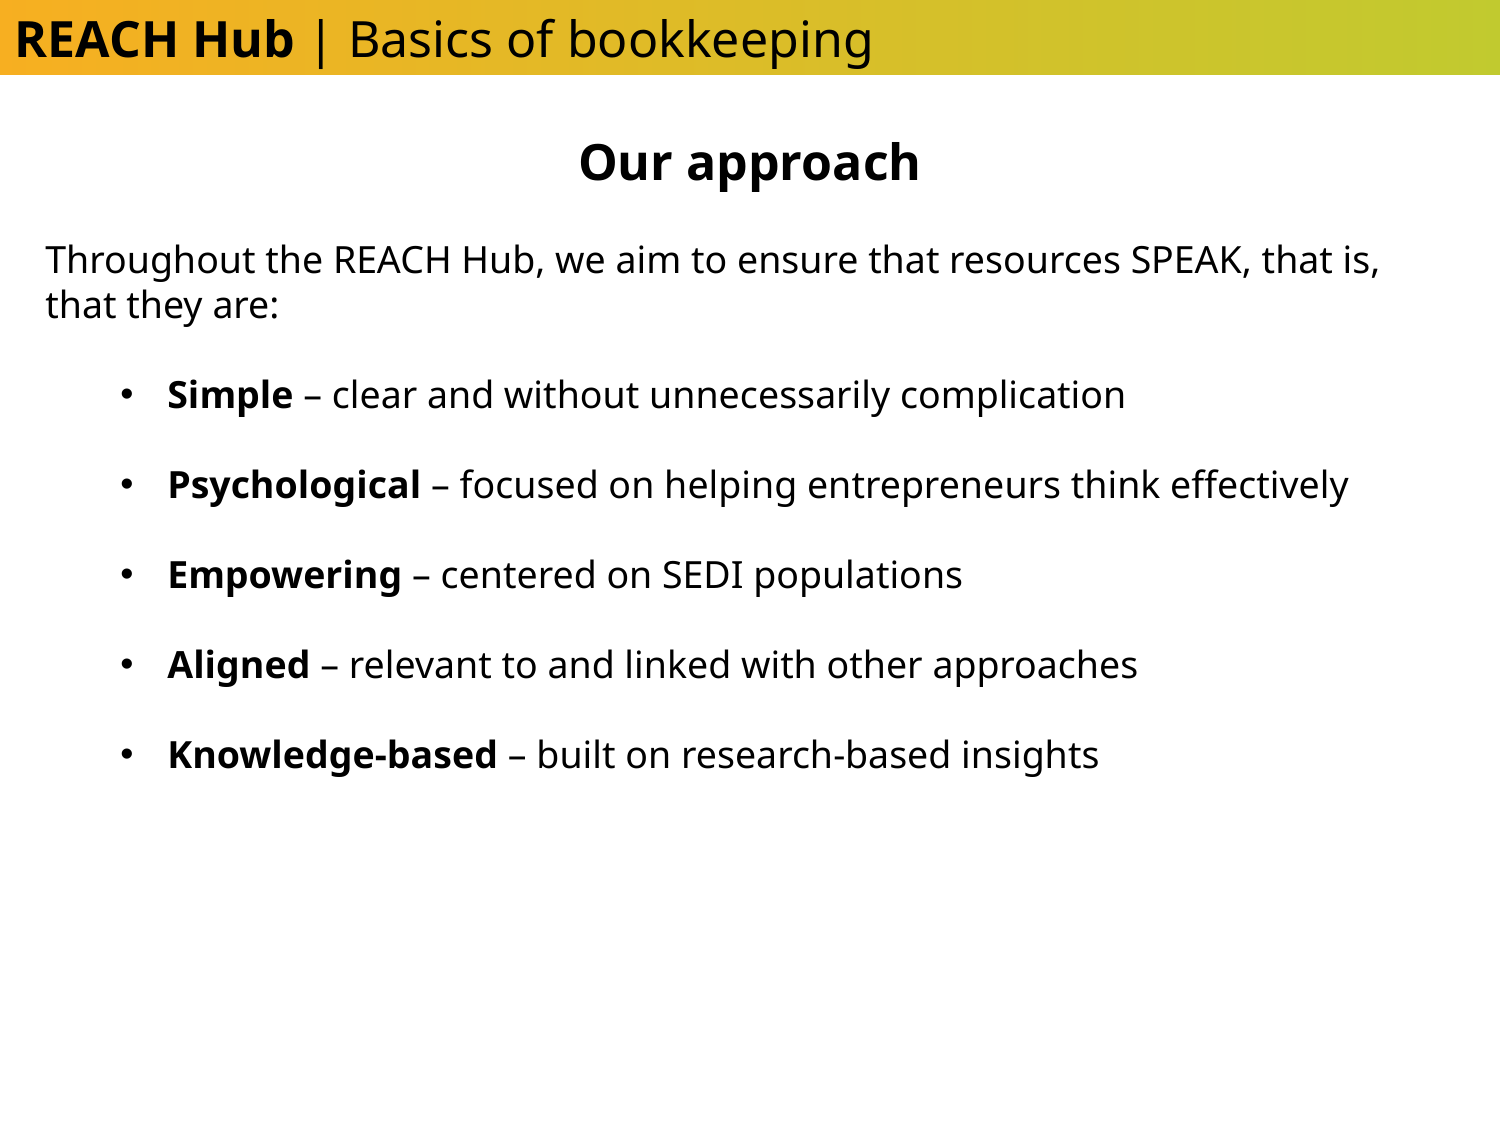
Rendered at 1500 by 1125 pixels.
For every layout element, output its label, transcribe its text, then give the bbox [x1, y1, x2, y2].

text_box Our approach Throughout the REACH Hub, we aim to ensure that resources SPEAK, that is, that they are: Simple – clear and without unnecessarily complication Psychological – focused on helping entrepreneurs think effectively Empowering – centered on SEDI populations Aligned – relevant to and linked with other approaches Knowledge-based – built on research-based insights [30, 123, 1470, 783]
text_box REACH Hub | Basics of bookkeeping [0, 0, 1500, 75]
